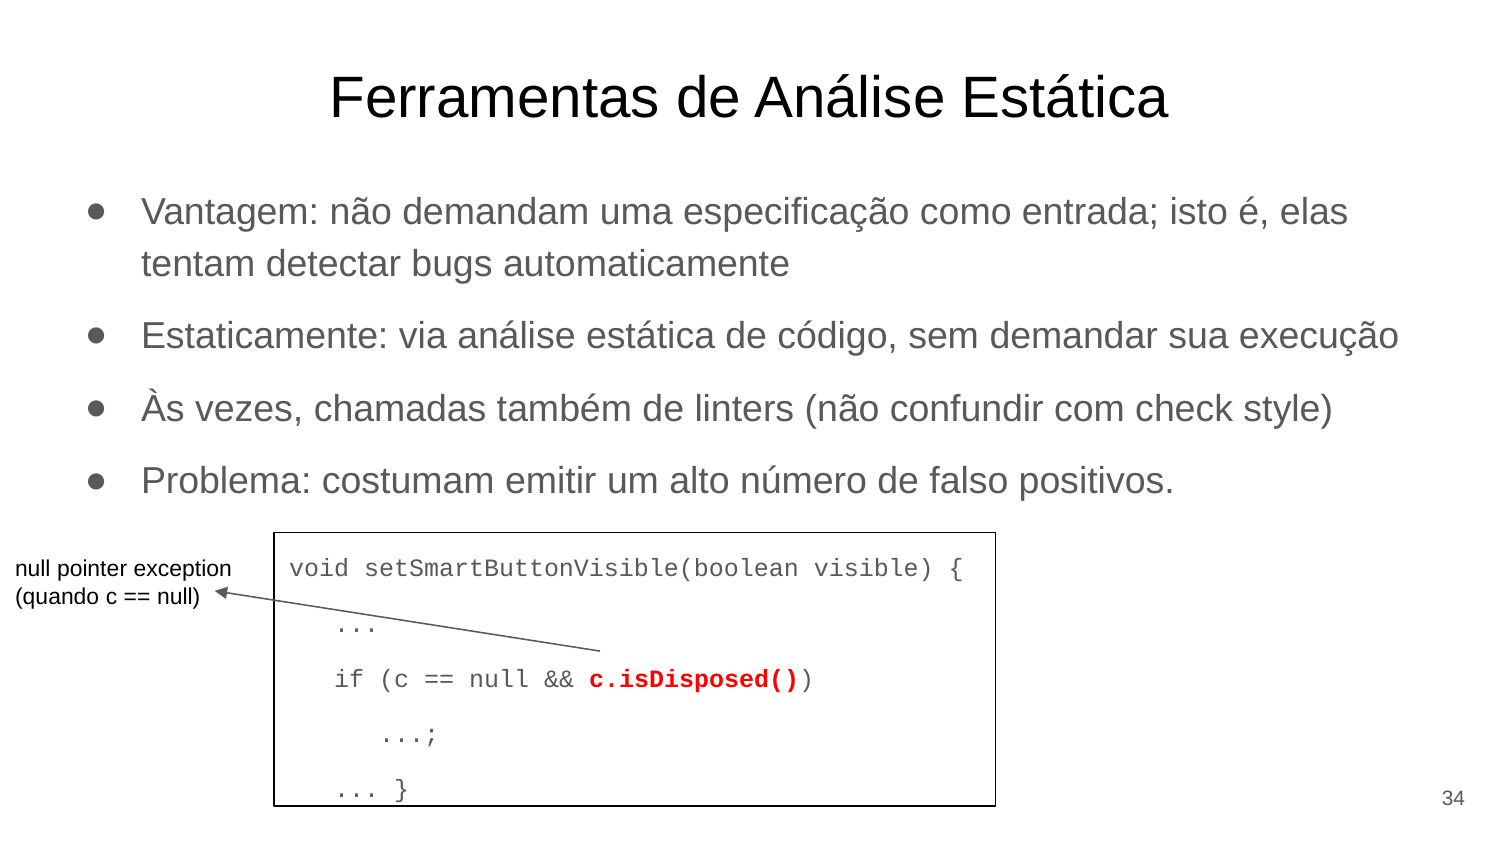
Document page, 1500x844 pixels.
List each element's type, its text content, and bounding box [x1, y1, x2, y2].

text_box null pointer exception (quando c == null) [0, 538, 309, 670]
slide_number 34 [1389, 764, 1480, 830]
title Ferramentas de Análise Estática [51, 44, 1449, 139]
text_box void setSmartButtonVisible(boolean visible) { ... if (c == null && c.isDisposed()) ...; ... } [274, 532, 996, 806]
list Vantagem: não demandam uma especificação como entrada; isto é, elas tentam detectar bugs automaticamente Estaticamente: via análise estática de código, sem demandar sua execução Às vezes, chamadas também de linters (não confundir com check style) Problema: costumam emitir um alto número de falso positivos. [51, 165, 1449, 497]
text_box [214, 590, 601, 652]
